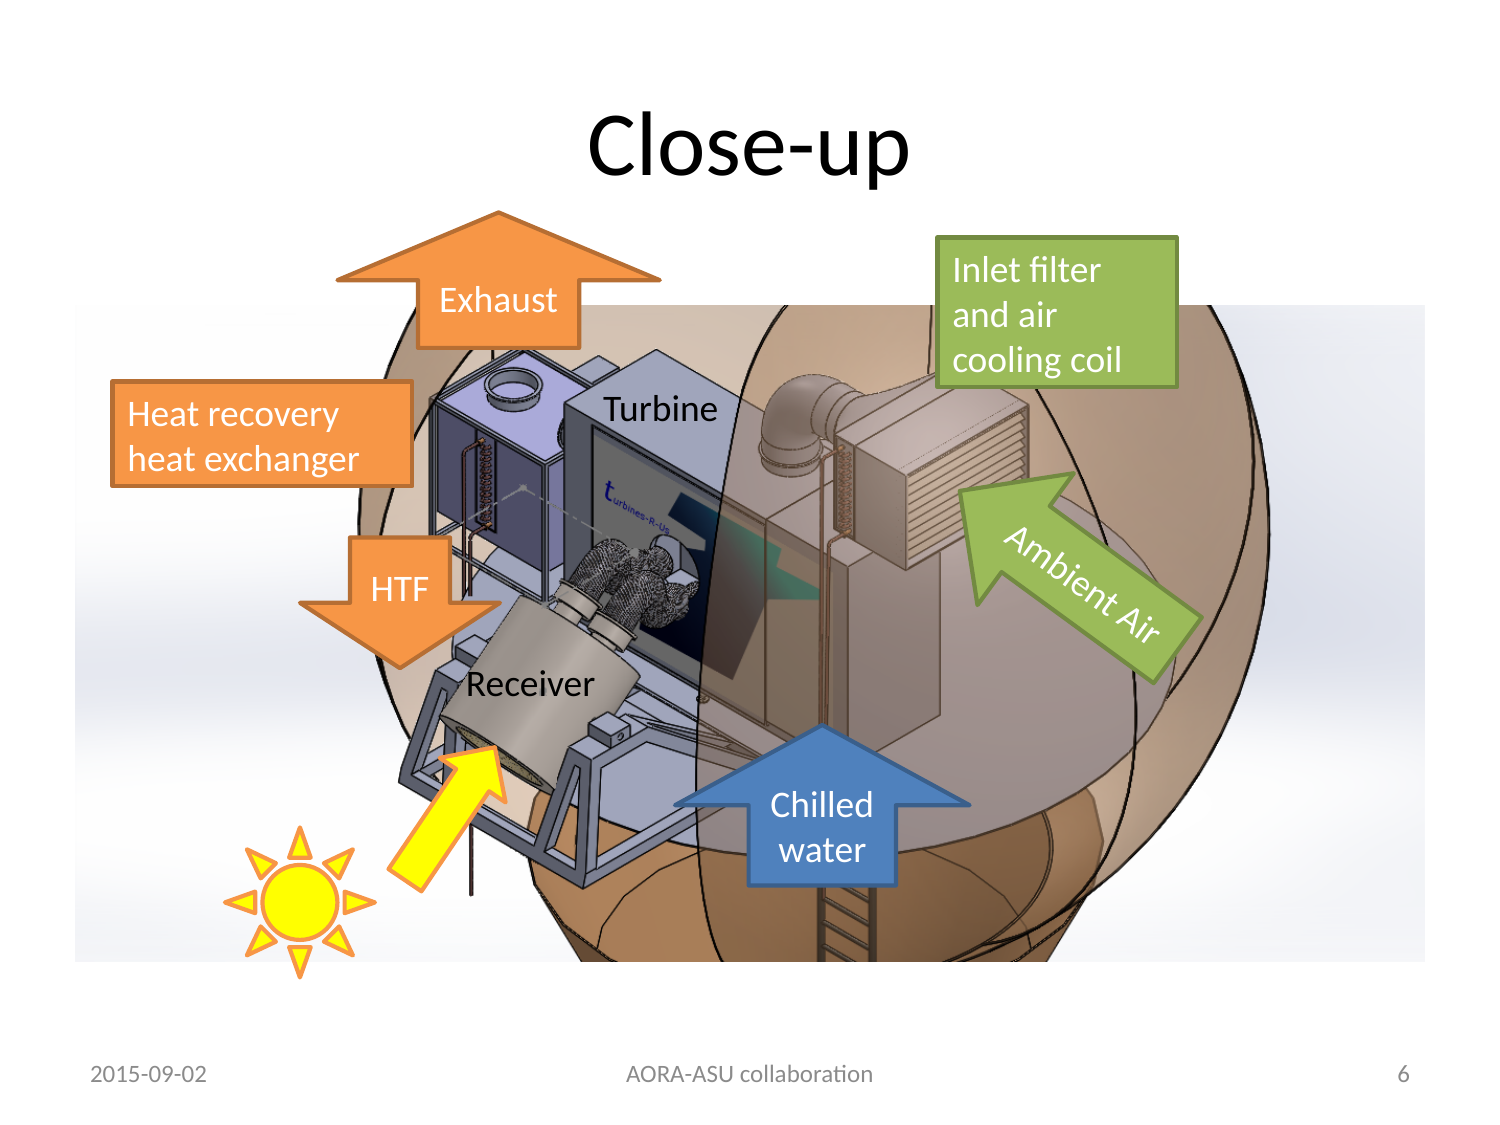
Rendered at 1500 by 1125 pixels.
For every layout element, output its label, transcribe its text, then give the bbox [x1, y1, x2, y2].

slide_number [75, 1042, 425, 1103]
text_box Exhaust [335, 210, 662, 304]
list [74, 305, 1426, 962]
title Close-up [75, 45, 1425, 233]
text_box [295, 970, 305, 980]
text_box Inlet filter and air cooling coil [935, 235, 1179, 304]
slide_number 6 [1074, 1042, 1425, 1103]
footer AORA-ASU collaboration [512, 1042, 988, 1103]
